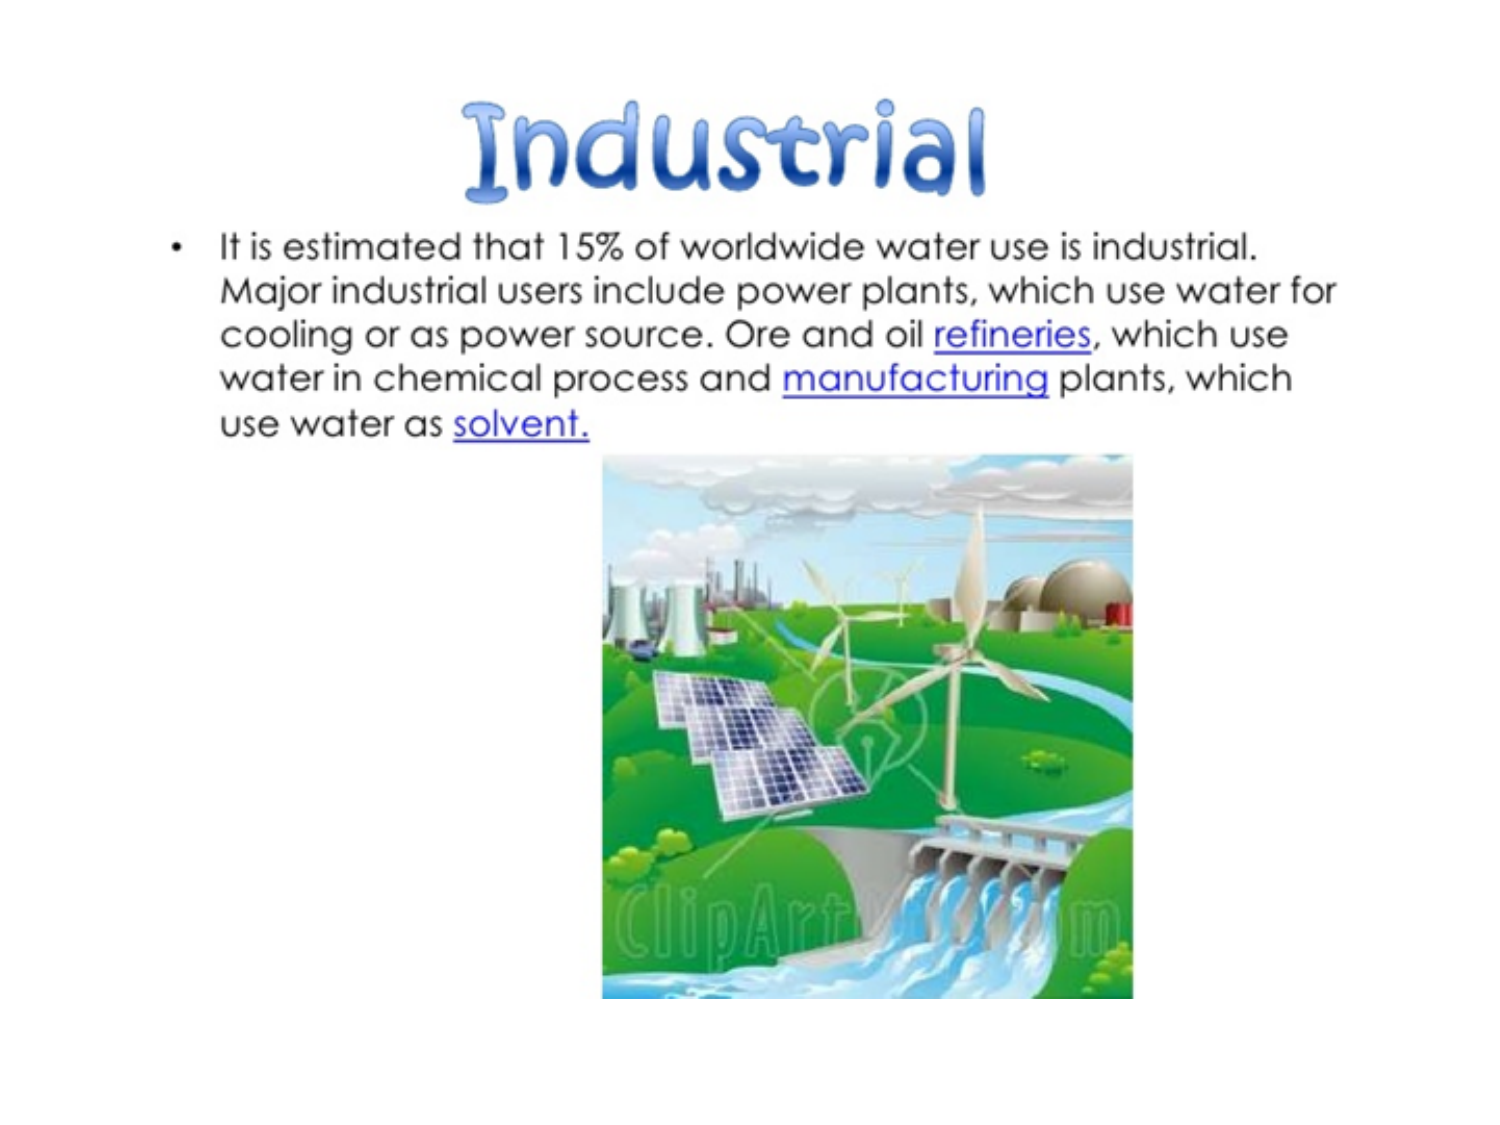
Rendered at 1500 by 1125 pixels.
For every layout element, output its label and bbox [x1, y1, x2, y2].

picture [112, 62, 1376, 999]
